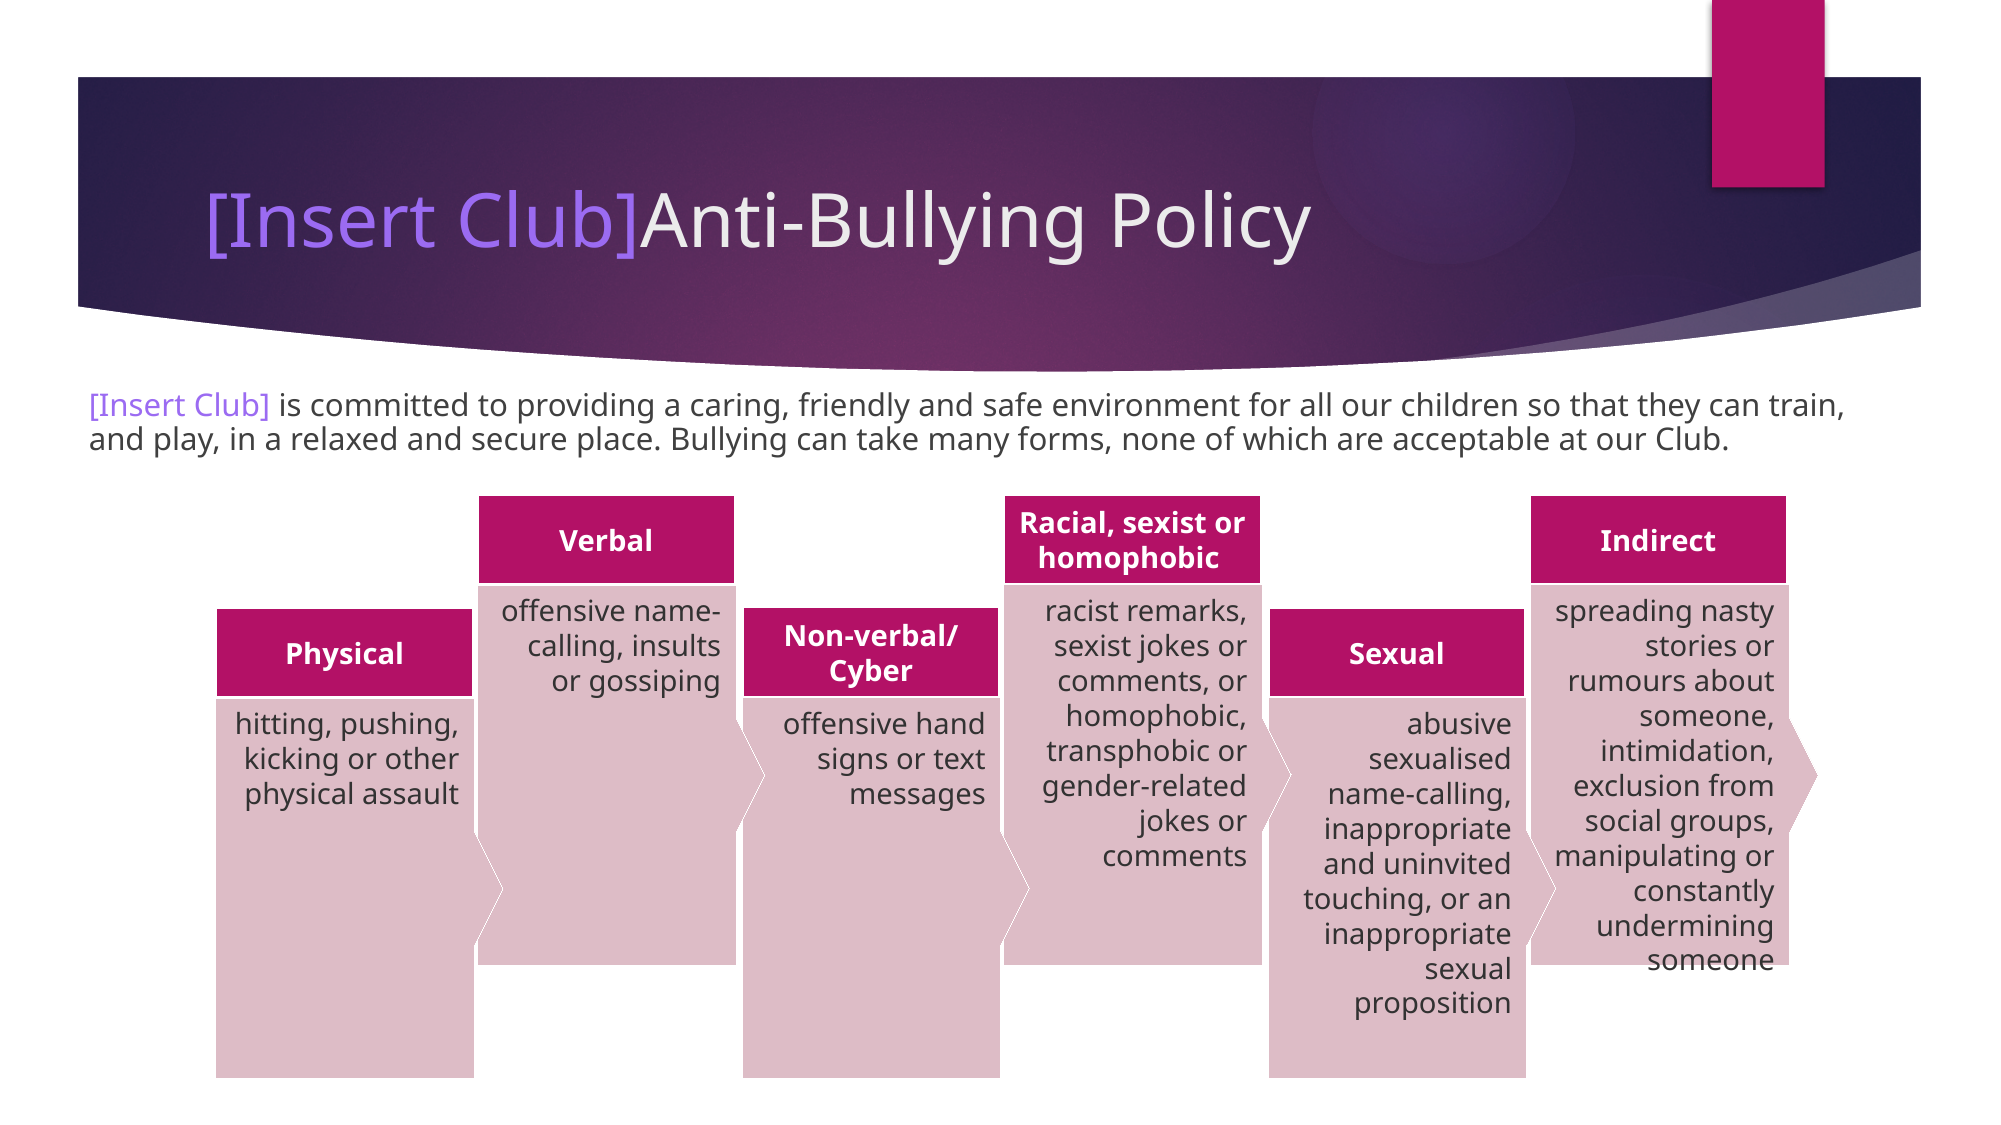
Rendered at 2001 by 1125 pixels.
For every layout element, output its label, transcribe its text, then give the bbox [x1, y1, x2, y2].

text_box Racial, sexist or homophobic [1003, 493, 1262, 584]
text_box Sexual [1268, 606, 1526, 697]
text_box spreading nasty stories or rumours about someone, intimidation, exclusion from social groups, manipulating or constantly undermining someone [1530, 584, 1819, 966]
text_box racist remarks, sexist jokes or comments, or homophobic, transphobic or gender-related jokes or comments [1003, 584, 1292, 966]
text_box offensive hand signs or text messages [742, 697, 1030, 1079]
text_box Verbal [477, 493, 736, 585]
text_box hitting, pushing, kicking or other physical assault [215, 698, 503, 1079]
text_box abusive sexualised name-calling, inappropriate and uninvited touching, or an inappropriate sexual proposition [1268, 697, 1556, 1079]
text_box [Insert Club] is committed to providing a caring, friendly and safe environment for all our children so that they can train, and play, in a relaxed and secure place. Bullying can take many forms, none of which are acceptable at our Club. [73, 365, 1909, 482]
title [Insert Club]Anti-Bullying Policy [189, 159, 1627, 276]
text_box Non-verbal/Cyber [742, 606, 1000, 697]
text_box Physical [215, 607, 474, 698]
text_box offensive name-calling, insults or gossiping [477, 585, 765, 966]
text_box Indirect [1529, 493, 1788, 585]
